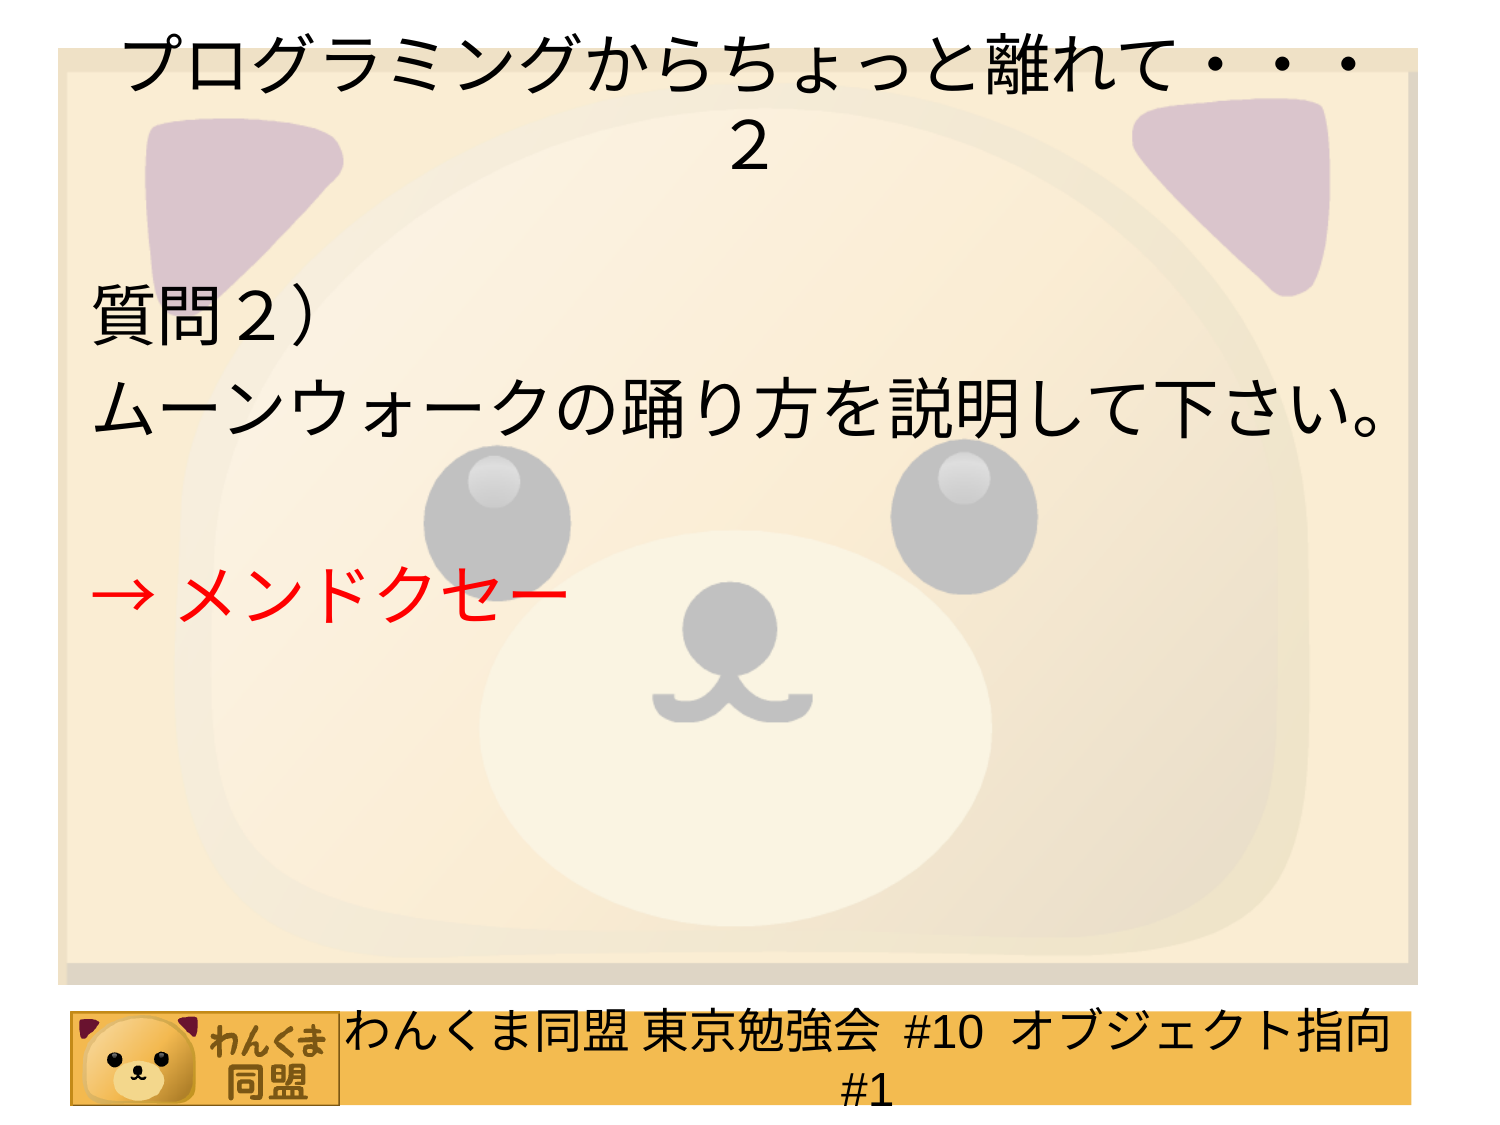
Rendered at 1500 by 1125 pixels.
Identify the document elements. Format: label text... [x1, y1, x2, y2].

picture [70, 1011, 340, 1106]
title プログラミングからちょっと離れて・・・２ [74, 44, 1426, 162]
picture [58, 48, 1418, 985]
list 質問２） ムーンウォークの踊り方を説明して下さい。 →メンドクセー [74, 172, 1426, 1006]
